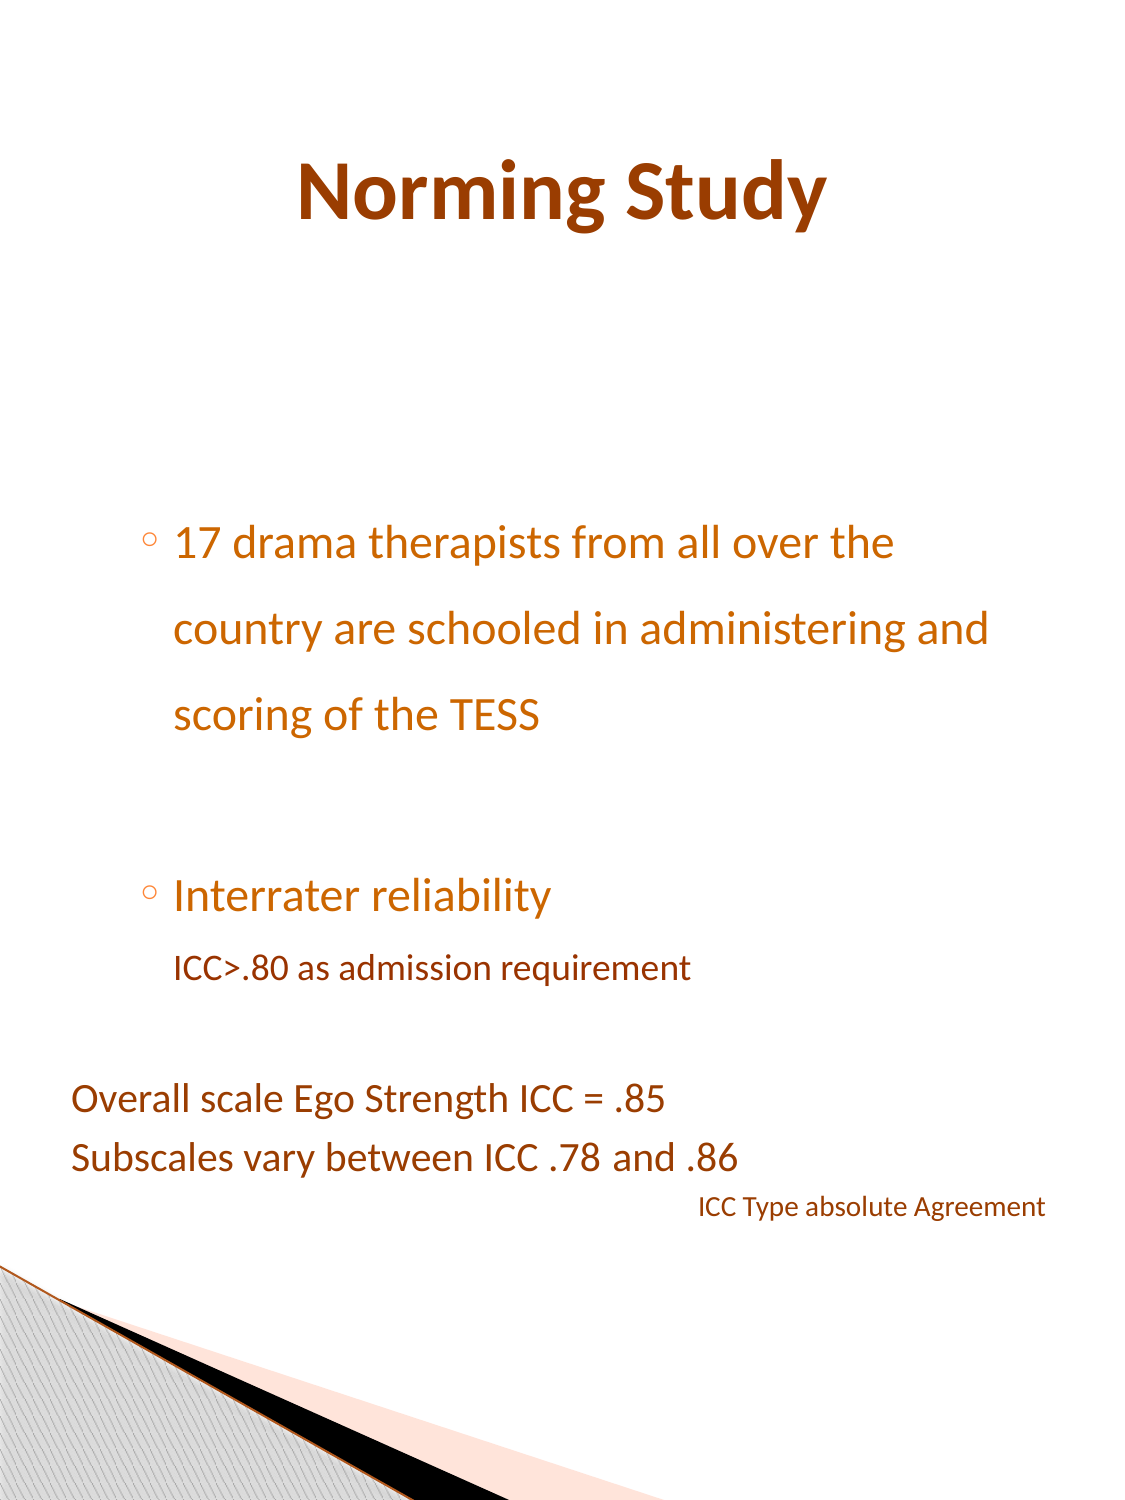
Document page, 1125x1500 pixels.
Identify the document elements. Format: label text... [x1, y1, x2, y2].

title Norming Study [56, 60, 1069, 310]
list 17 drama therapists from all over the country are schooled in administering and scoring of the TESS Interrater reliability ICC>.80 as admission requirement Overall scale Ego Strength ICC = .85 Subscales vary between ICC .78 and .86 ICC Type absolute Agreement [56, 323, 1069, 1314]
